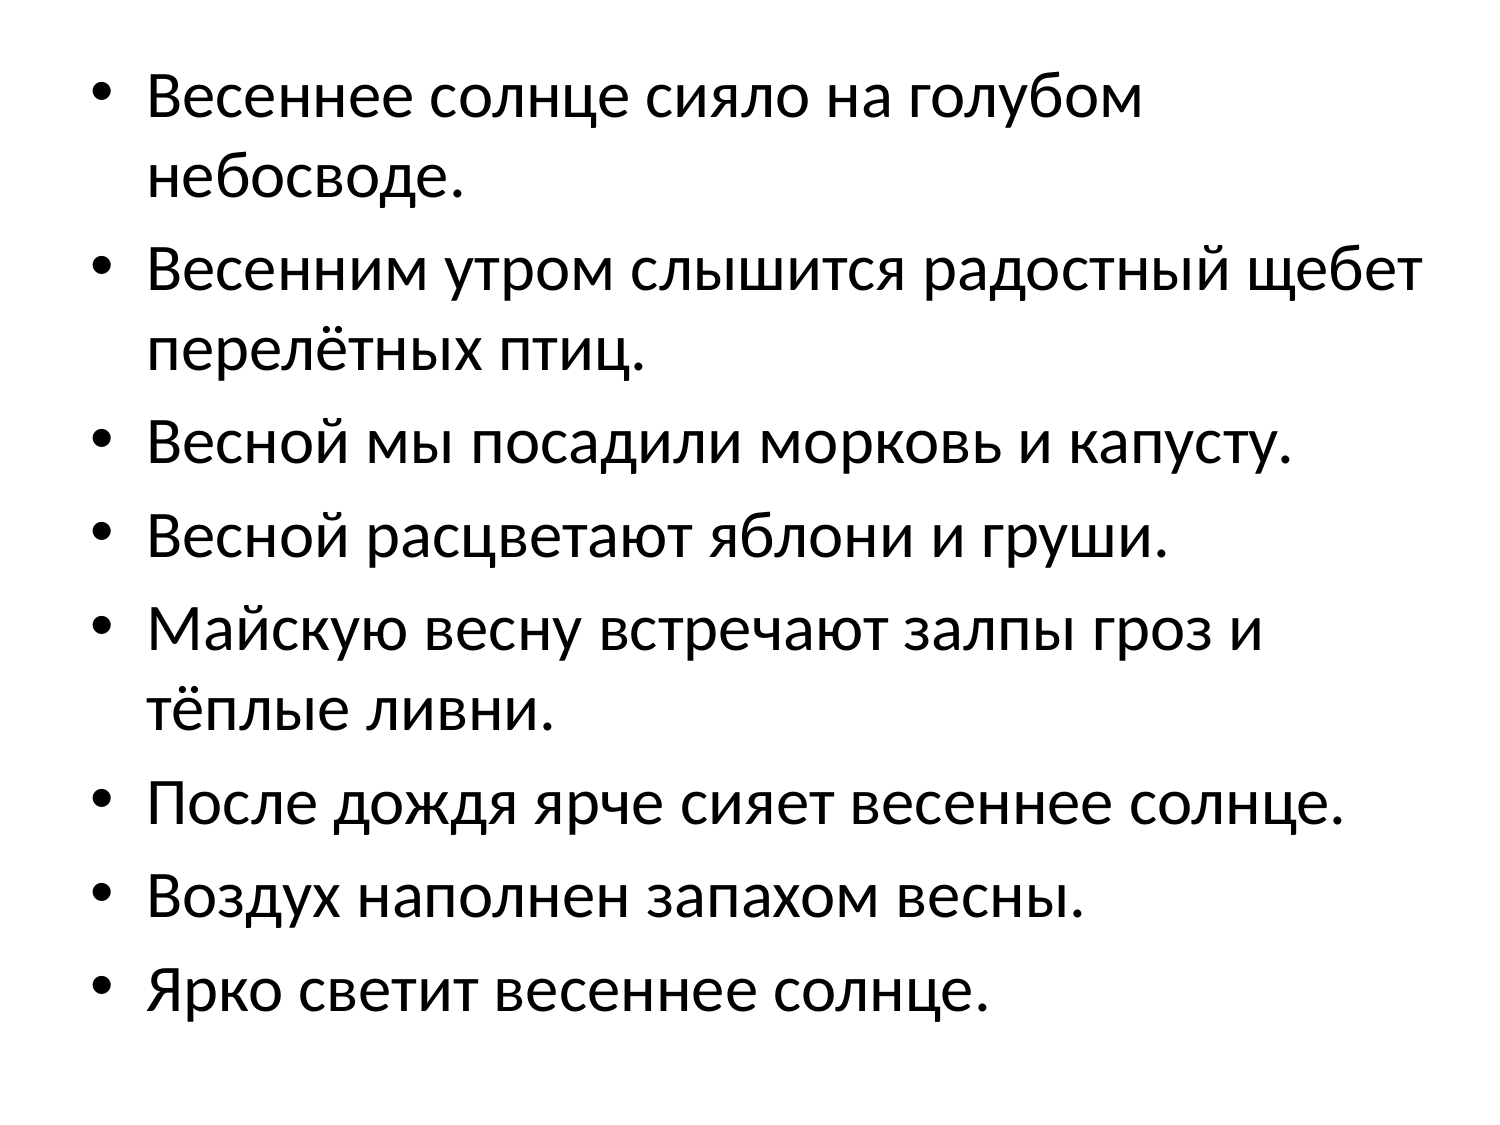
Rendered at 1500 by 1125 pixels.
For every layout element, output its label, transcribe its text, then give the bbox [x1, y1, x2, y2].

list Весеннее солнце сияло на голубом небосводе. Весенним утром слышится радостный щебет перелётных птиц. Весной мы посадили морковь и капусту. Весной расцветают яблони и груши. Майскую весну встречают залпы гроз и тёплые ливни. После дождя ярче сияет весеннее солнце. Воздух наполнен запахом весны. Ярко светит весеннее солнце. [75, 42, 1459, 1071]
